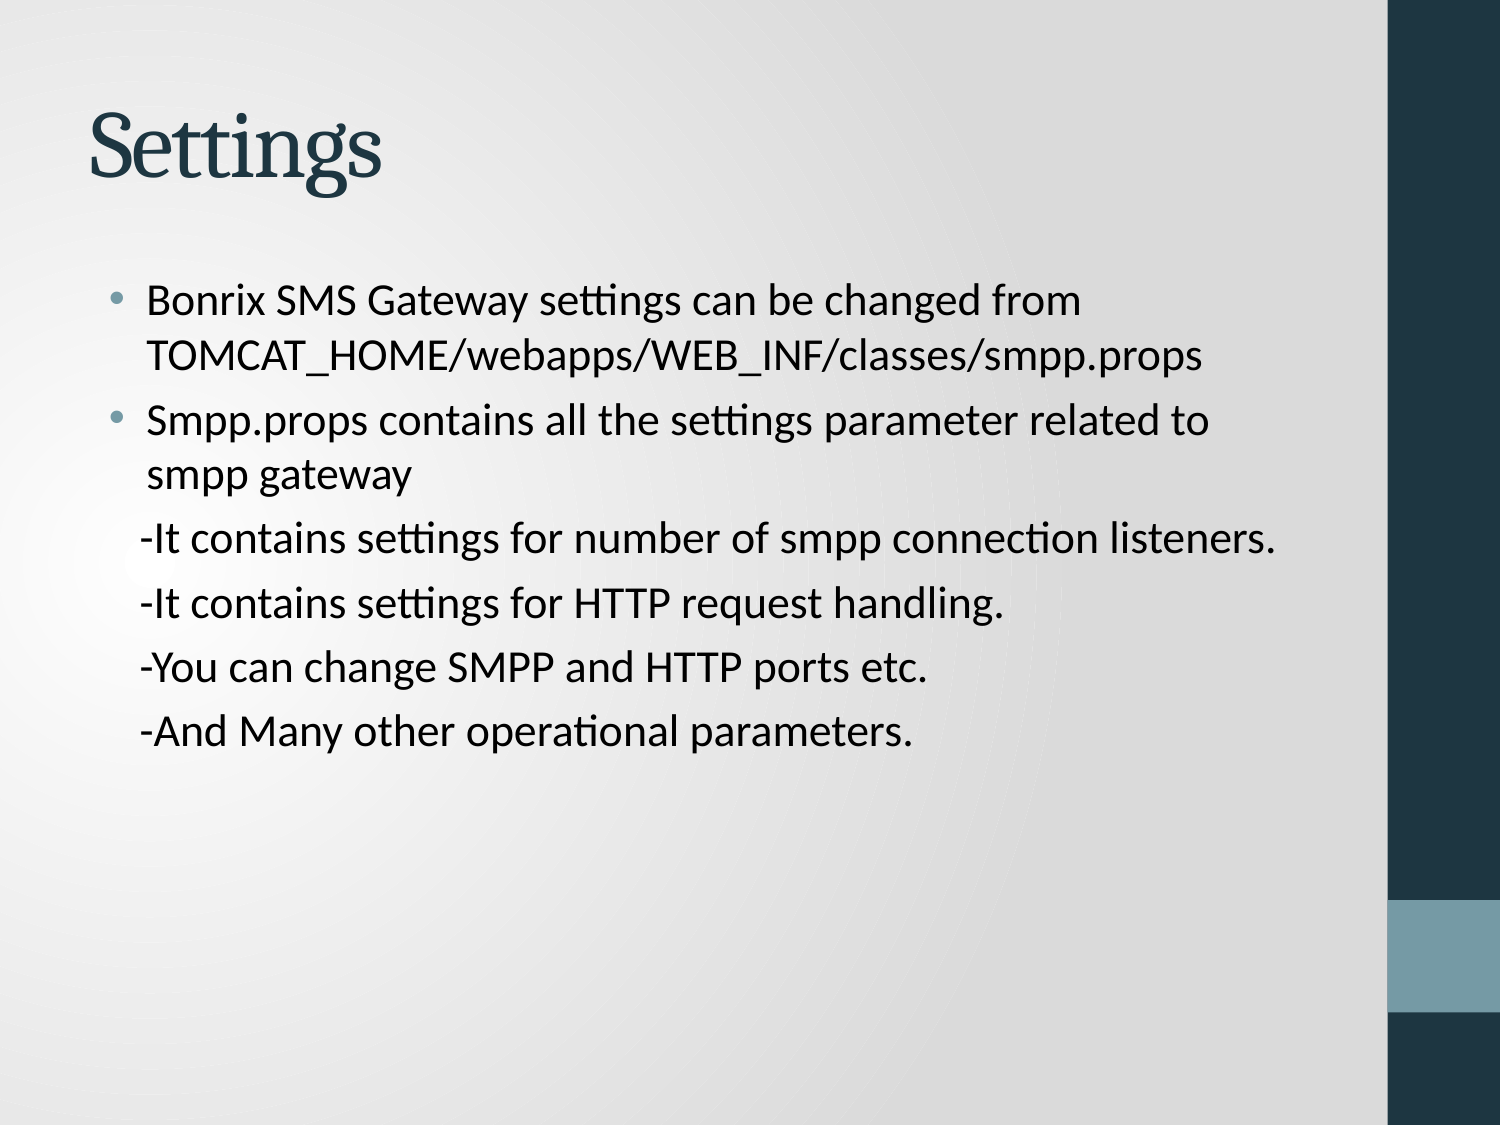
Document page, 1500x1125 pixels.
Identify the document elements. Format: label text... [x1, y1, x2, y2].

title Settings [75, 45, 1325, 233]
list Bonrix SMS Gateway settings can be changed from TOMCAT_HOME/webapps/WEB_INF/classes/smpp.props Smpp.props contains all the settings parameter related to smpp gateway -It contains settings for number of smpp connection listeners. -It contains settings for HTTP request handling. -You can change SMPP and HTTP ports etc. -And Many other operational parameters. [75, 262, 1325, 1050]
